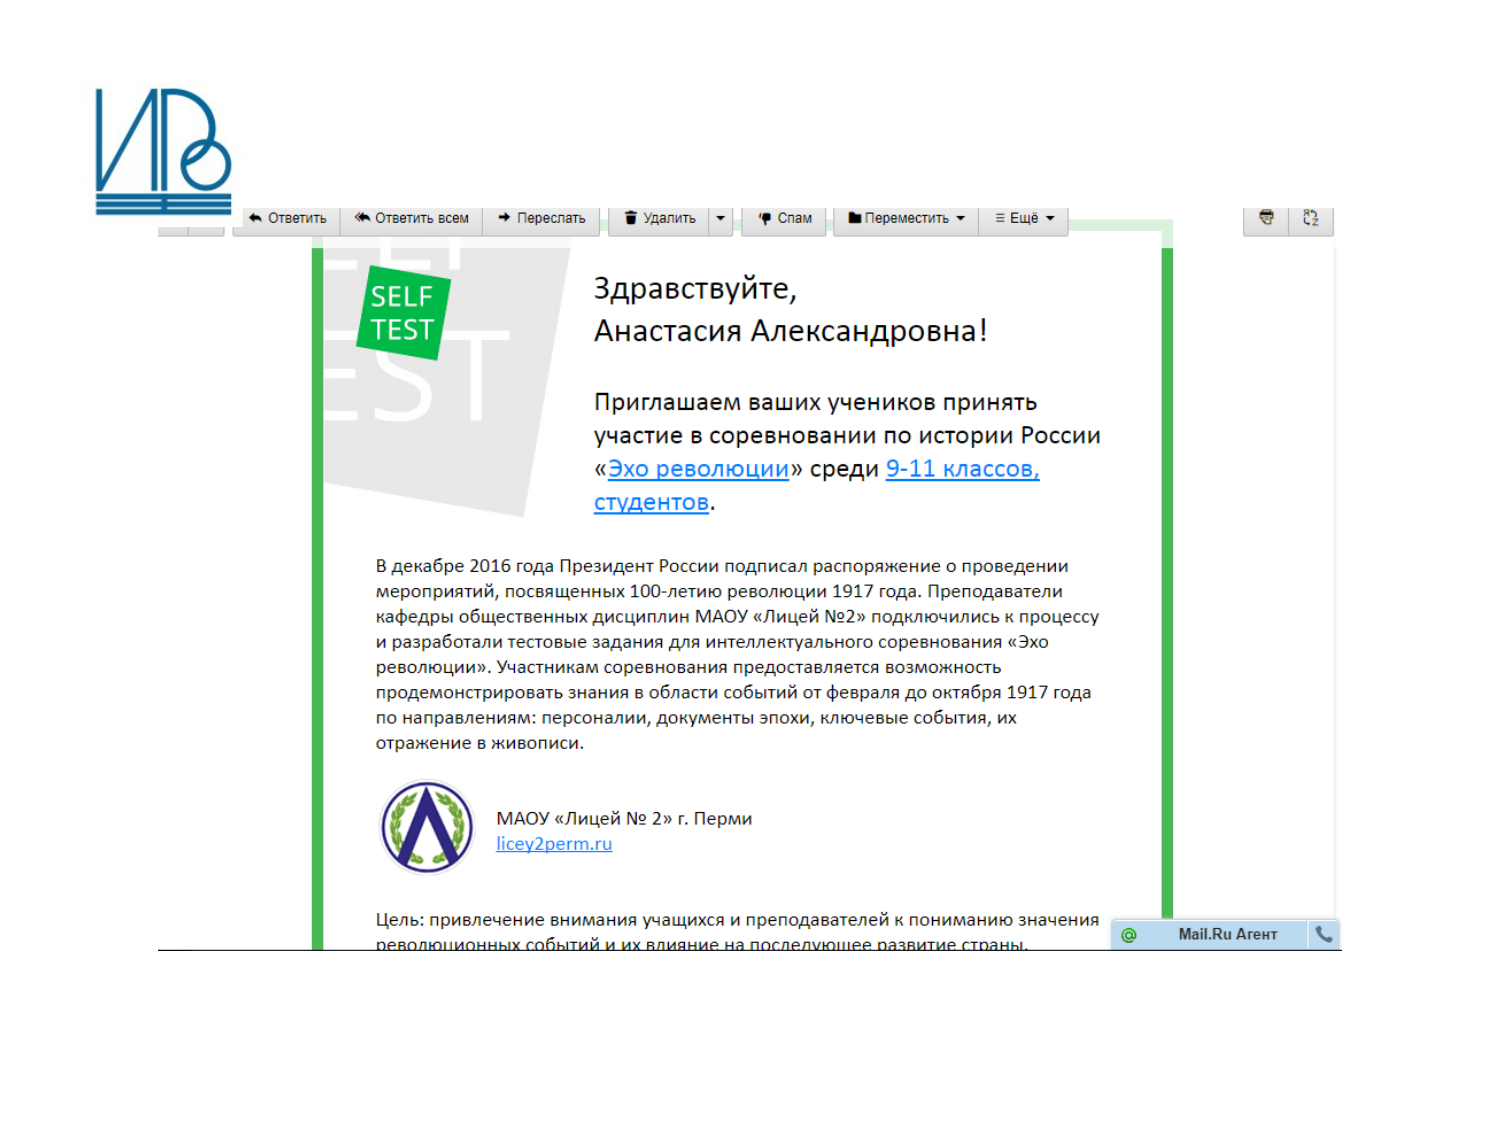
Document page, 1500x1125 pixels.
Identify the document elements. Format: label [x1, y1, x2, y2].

picture [82, 69, 243, 227]
list [158, 207, 1342, 951]
